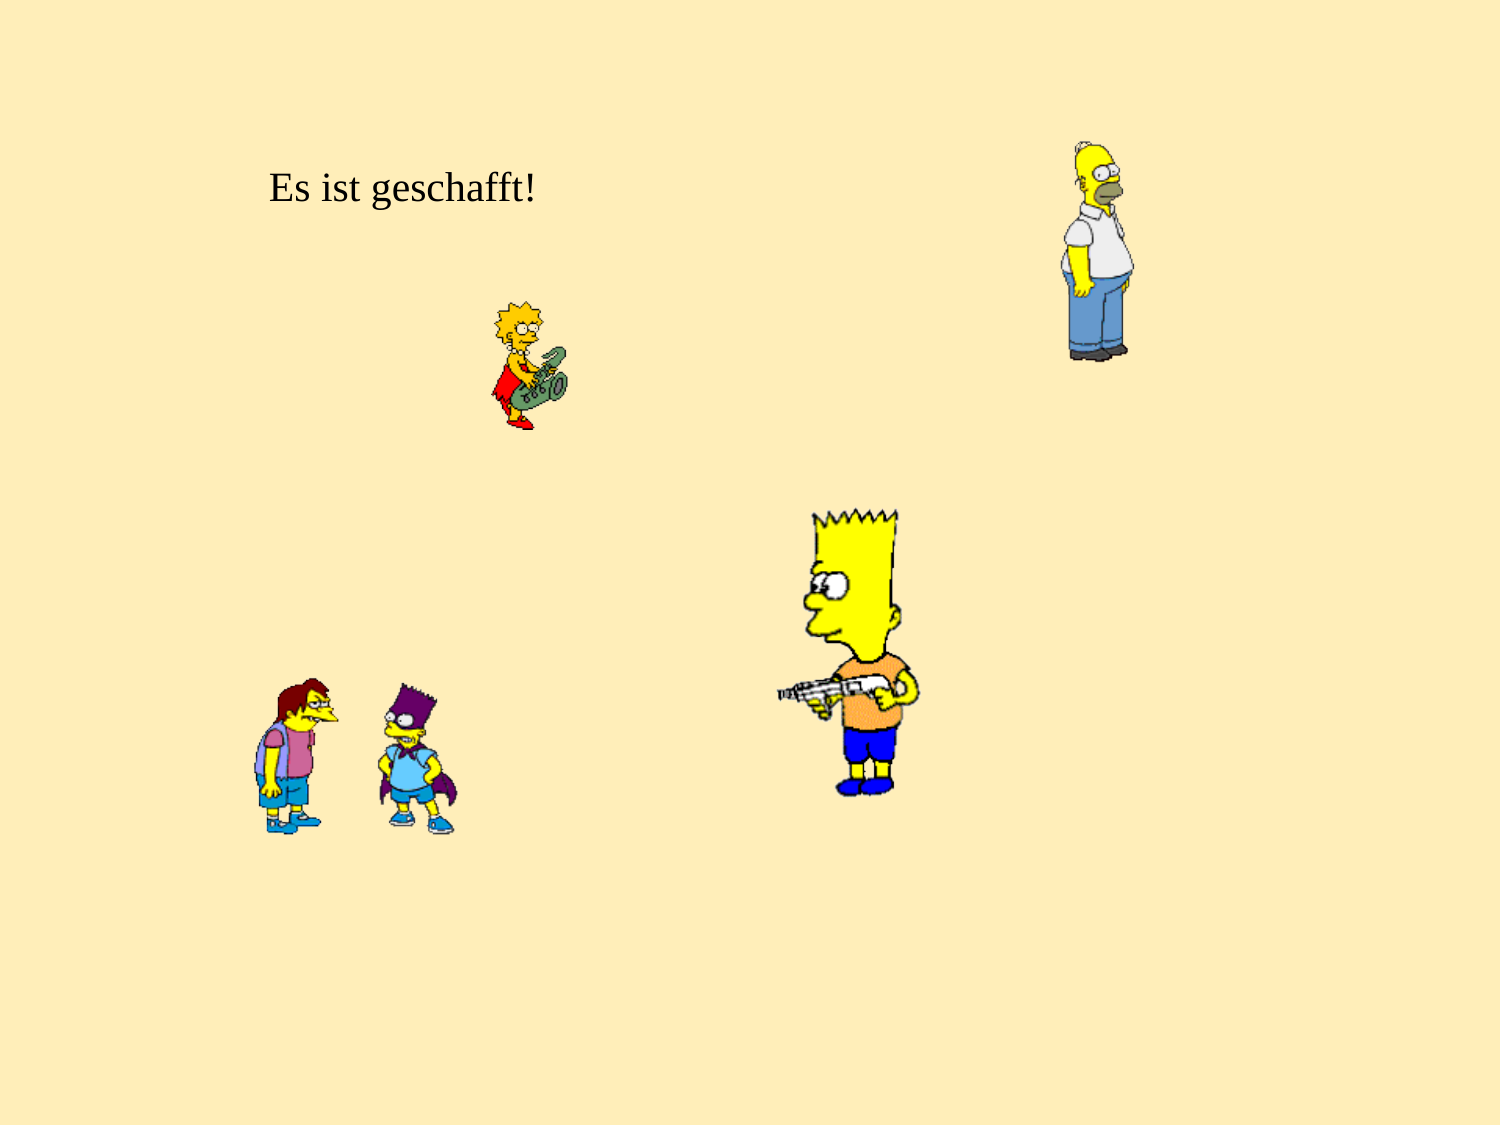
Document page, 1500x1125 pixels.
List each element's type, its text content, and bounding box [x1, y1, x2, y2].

picture [223, 585, 599, 845]
picture [714, 501, 940, 818]
title Es ist geschafft! [253, 137, 774, 232]
picture [491, 301, 697, 430]
picture [962, 107, 1213, 371]
